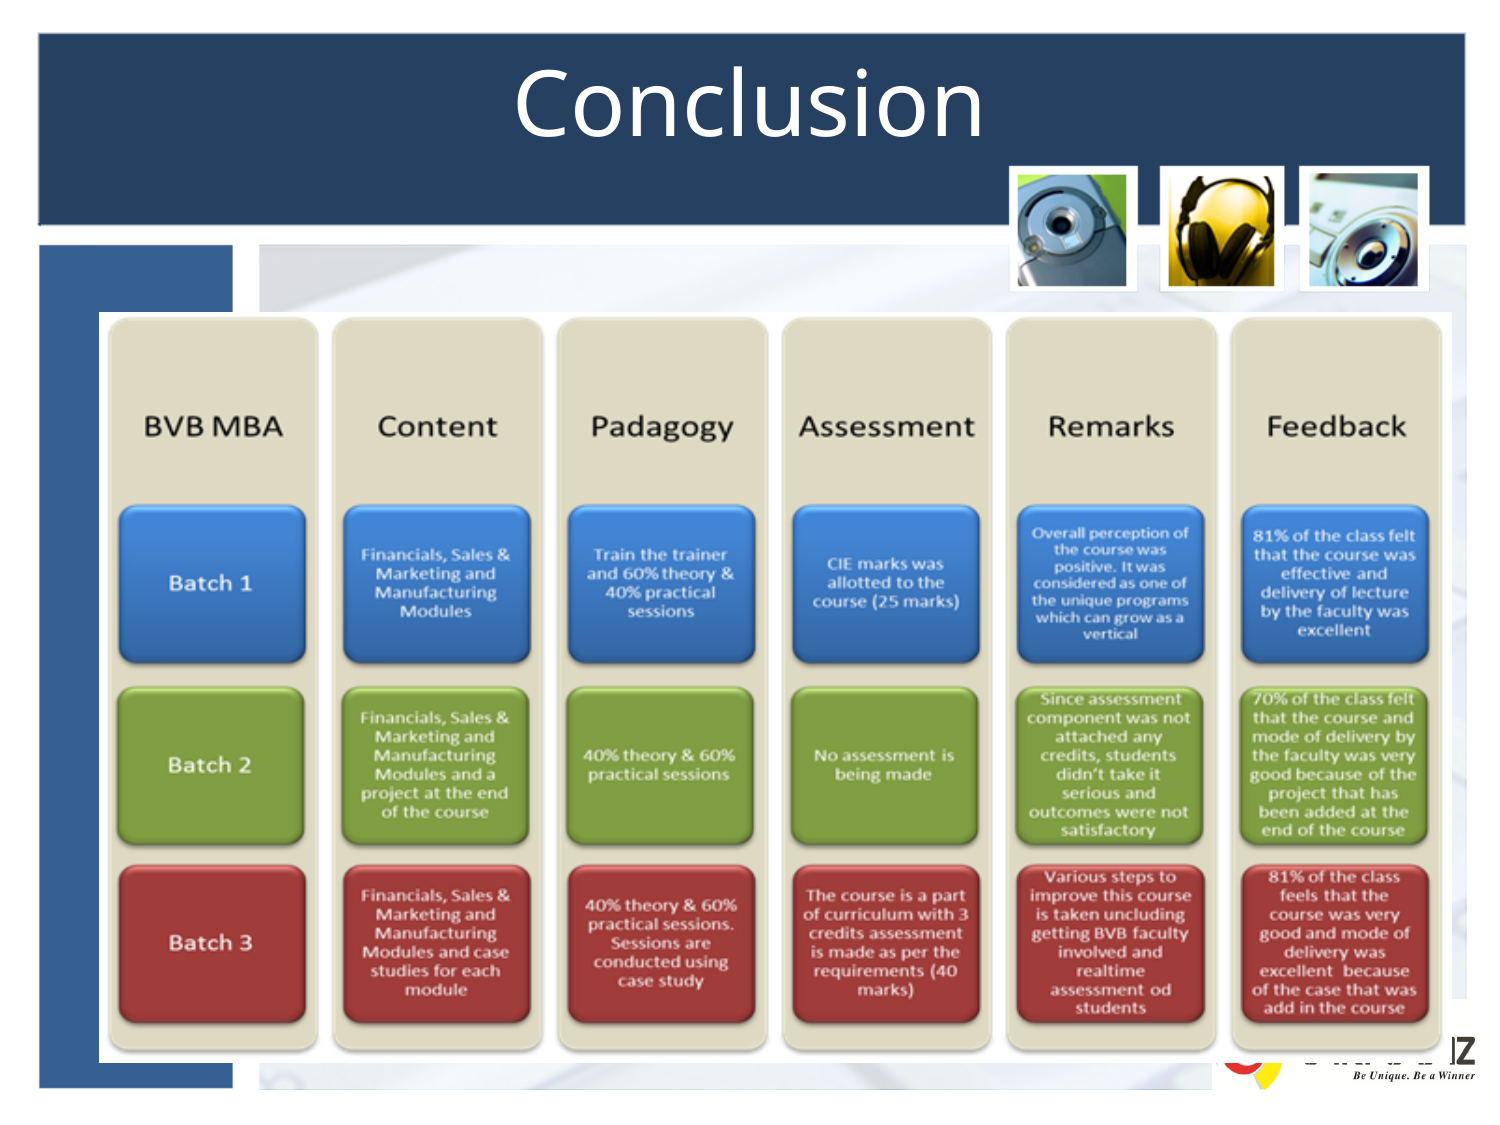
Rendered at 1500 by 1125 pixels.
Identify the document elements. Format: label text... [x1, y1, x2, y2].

title Conclusion [75, 37, 1425, 163]
picture [0, 0, 1500, 1125]
